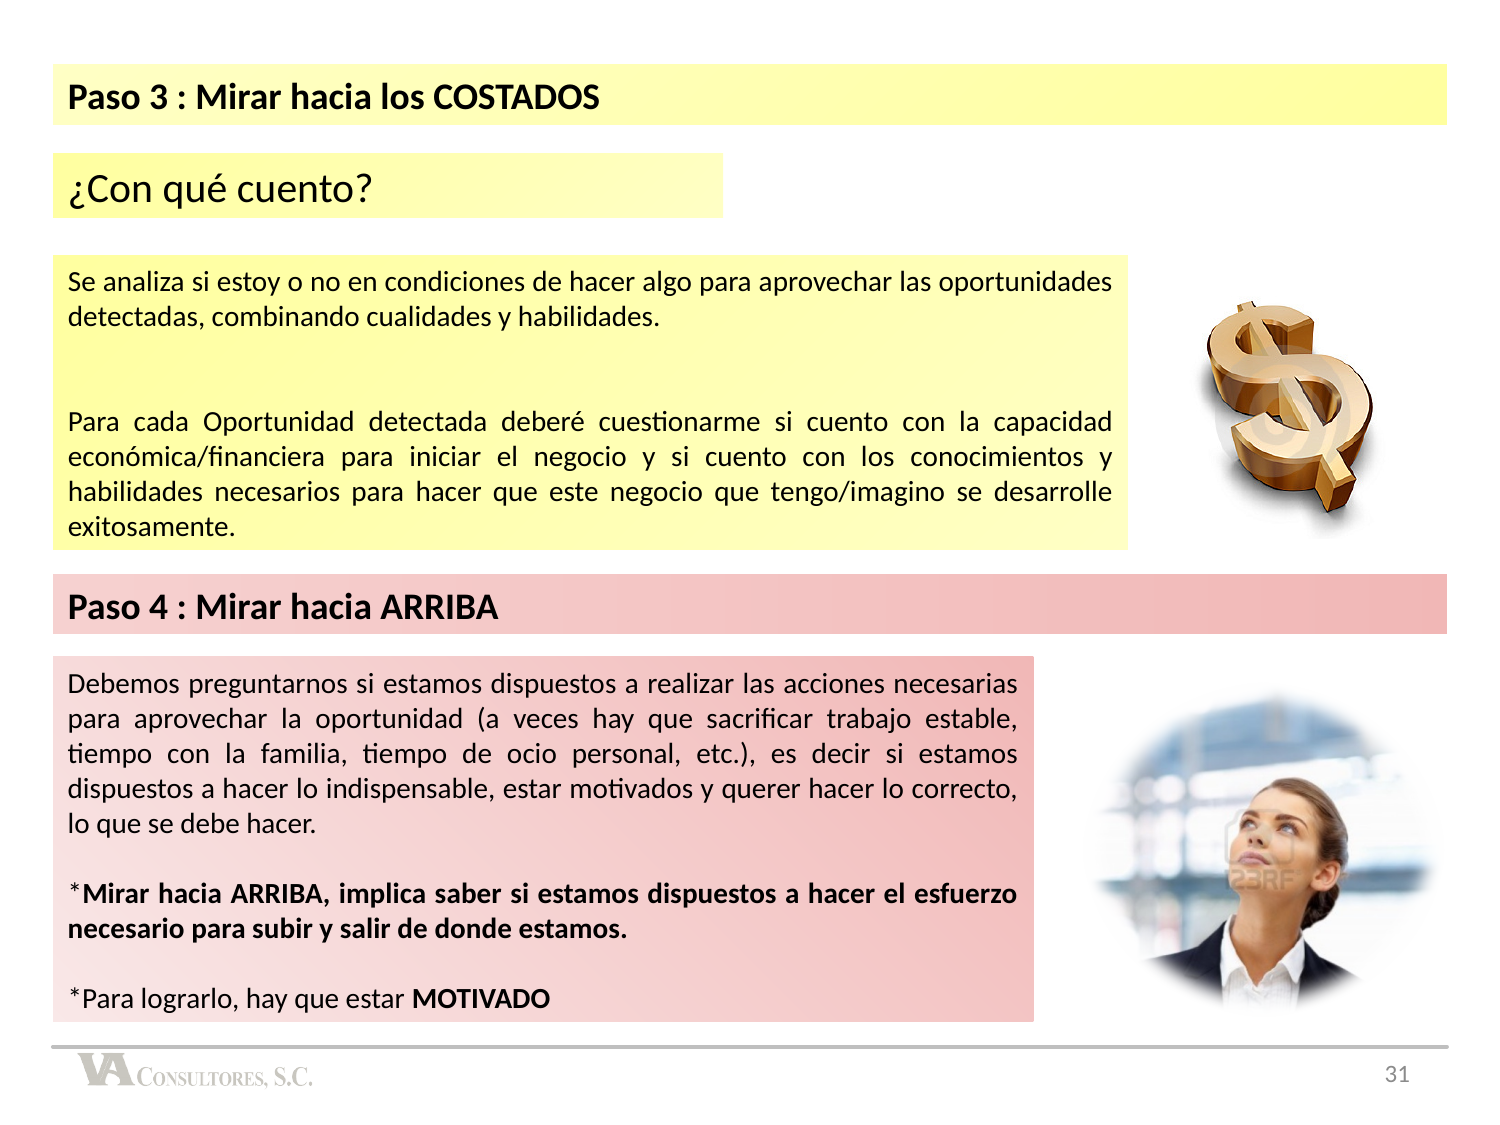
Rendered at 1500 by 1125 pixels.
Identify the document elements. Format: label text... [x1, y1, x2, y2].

text_box Paso 4 : Mirar hacia ARRIBA [53, 574, 1447, 634]
slide_number 31 [1074, 1042, 1425, 1103]
text_box Se analiza si estoy o no en condiciones de hacer algo para aprovechar las oportunidades detectadas, combinando cualidades y habilidades. Para cada Oportunidad detectada deberé cuestionarme si cuento con la capacidad económica/financiera para iniciar el negocio y si cuento con los conocimientos y habilidades necesarios para hacer que este negocio que tengo/imagino se desarrolle exitosamente. [53, 255, 1128, 550]
text_box Paso 3 : Mirar hacia los COSTADOS [53, 64, 1447, 125]
picture [1151, 266, 1424, 540]
text_box ¿Con qué cuento? [53, 153, 724, 218]
picture [1080, 680, 1447, 1019]
text_box Debemos preguntarnos si estamos dispuestos a realizar las acciones necesarias para aprovechar la oportunidad (a veces hay que sacrificar trabajo estable, tiempo con la familia, tiempo de ocio personal, etc.), es decir si estamos dispuestos a hacer lo indispensable, estar motivados y querer hacer lo correcto, lo que se debe hacer. *Mirar hacia ARRIBA, implica saber si estamos dispuestos a hacer el esfuerzo necesario para subir y salir de donde estamos. *Para lograrlo, hay que estar MOTIVADO [53, 656, 1034, 1022]
